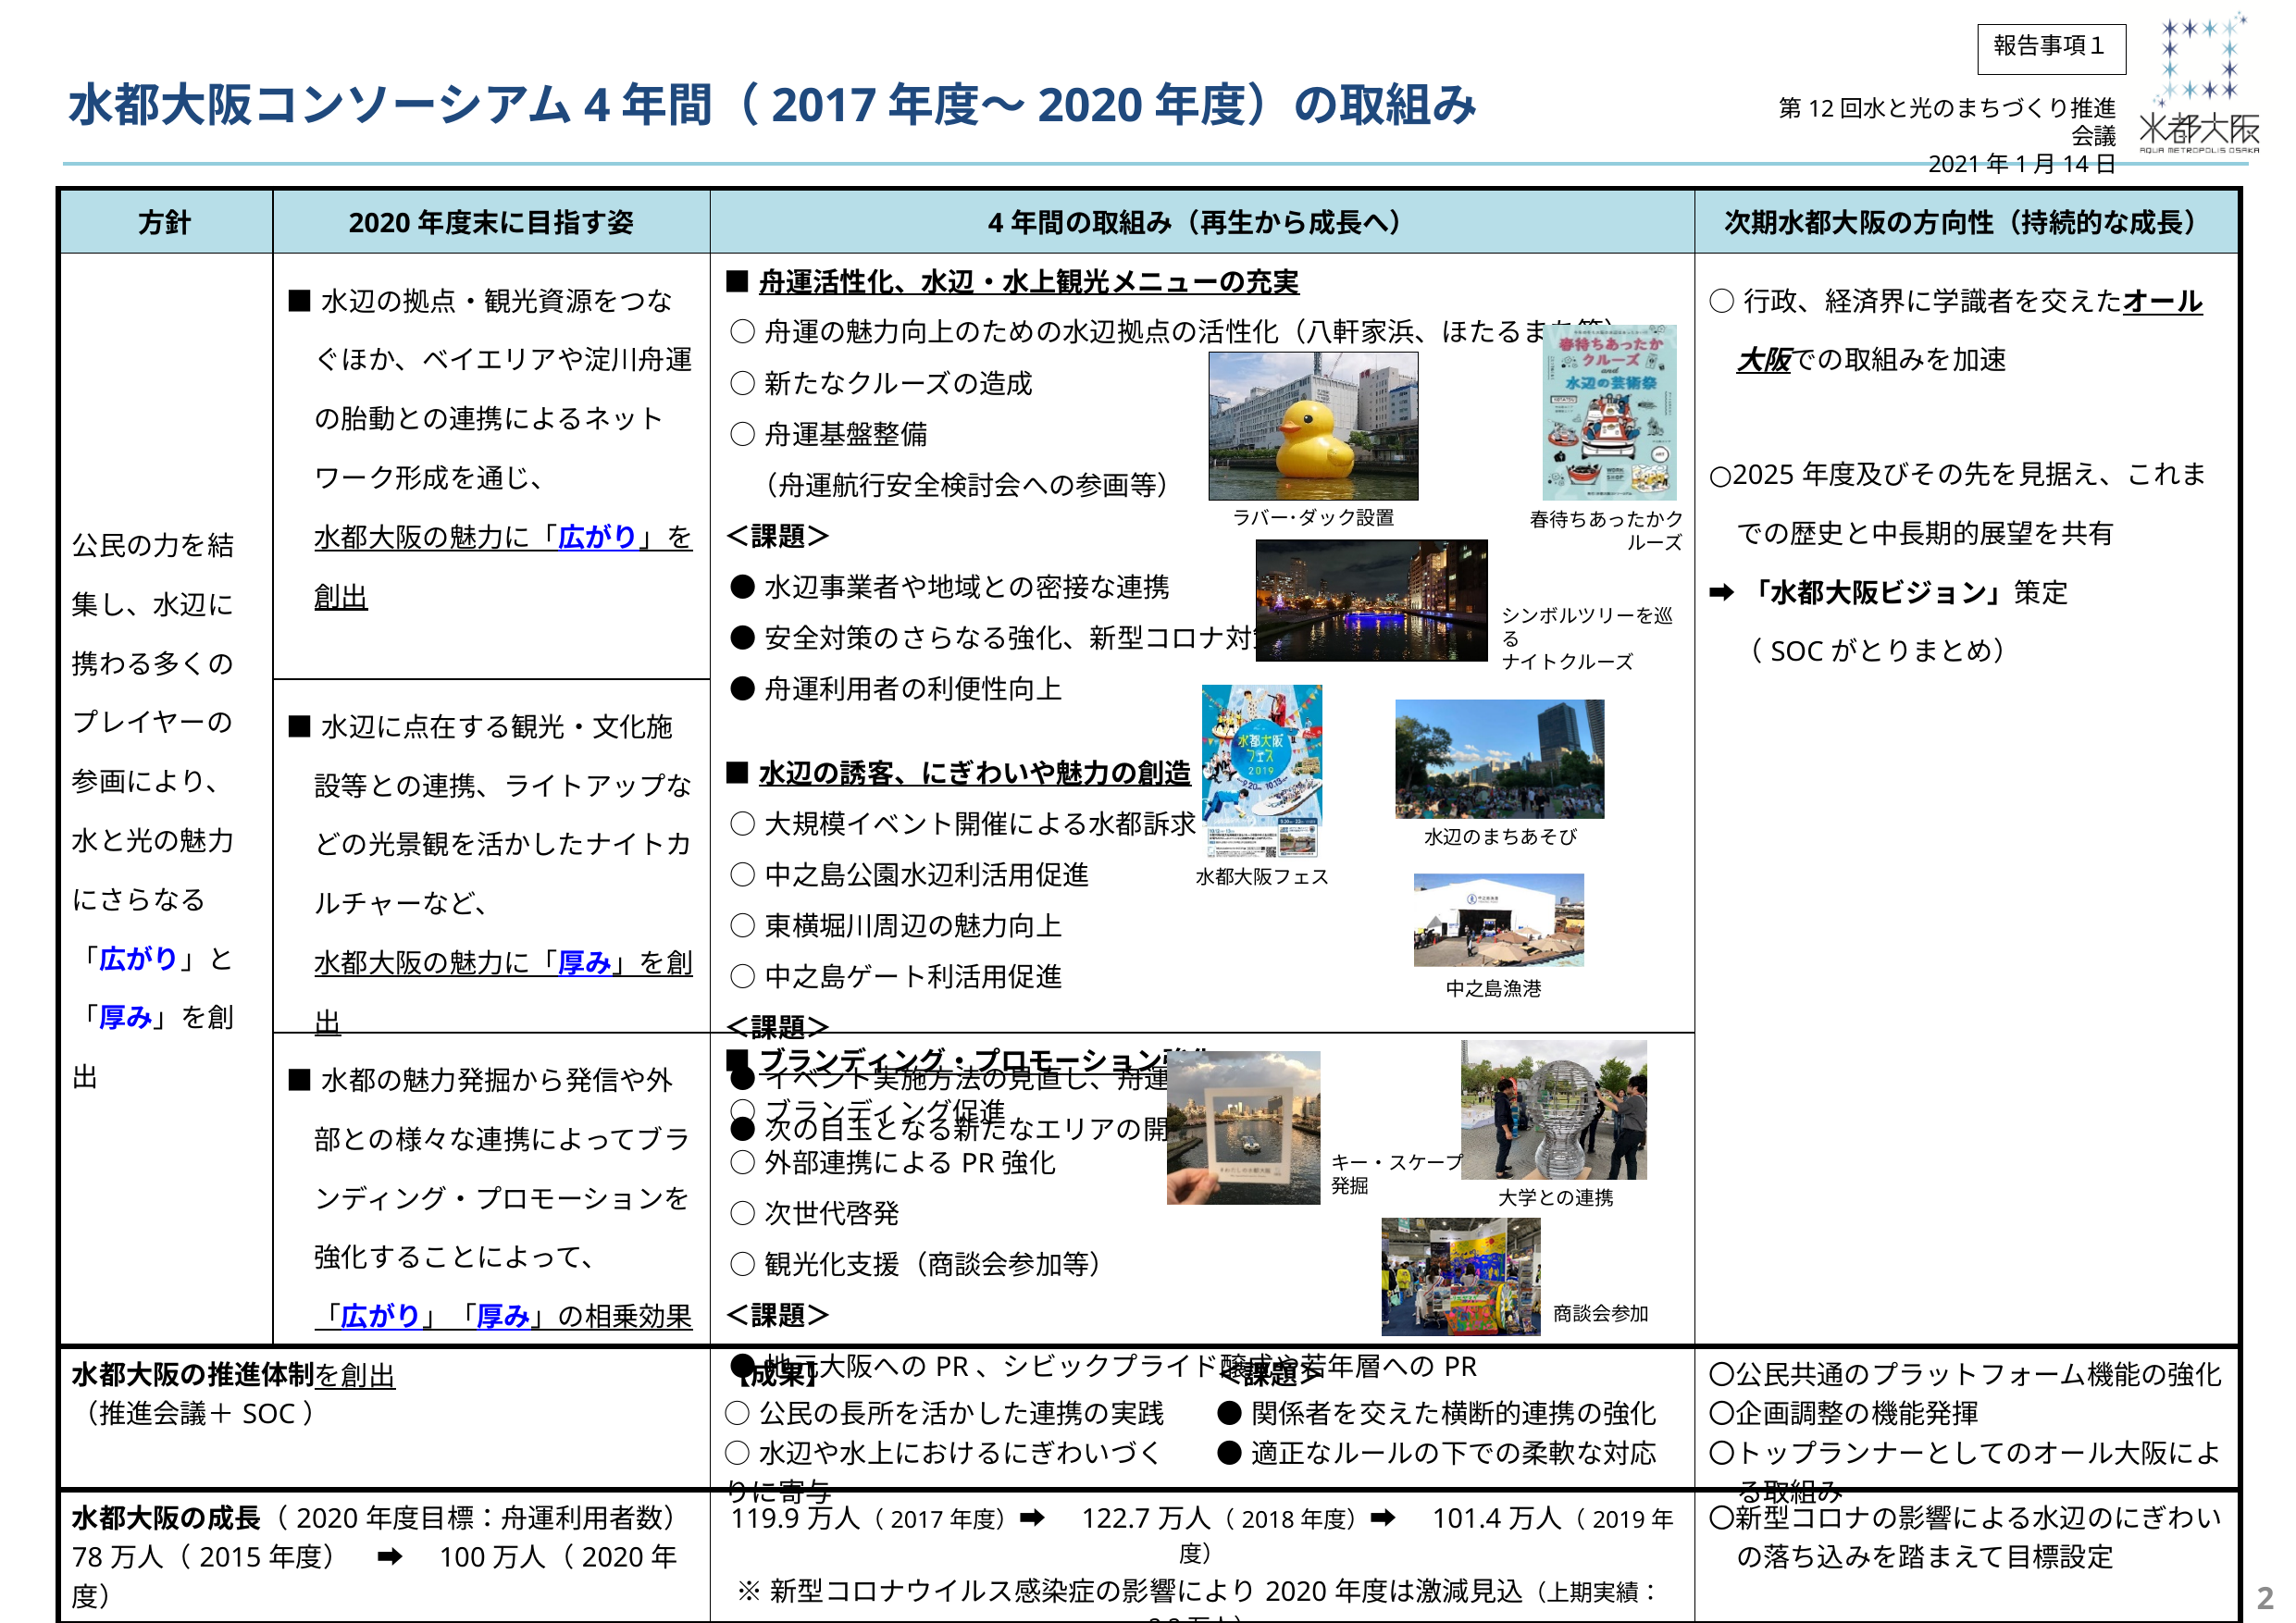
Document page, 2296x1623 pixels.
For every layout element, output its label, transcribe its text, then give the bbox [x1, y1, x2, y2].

table_cell 〇公民共通のプラットフォーム機能の強化 〇企画調整の機能発揮 〇トップランナーとしてのオール大阪による取組み [1695, 1349, 2238, 1487]
text_box 大学との連携 [1451, 1178, 1662, 1216]
table_cell ○行政、経済界に学識者を交えたオール大阪での取組みを加速 ○2025年度及びその先を見据え、これまでの歴史と中長期的展望を共有 ➡「水都大阪ビジョン」策定 （SOCがとりまとめ） [1695, 254, 2238, 1344]
table_cell ■水都の魅力発掘から発信や外部との様々な連携によってブランディング・プロモーションを強化することによって、 「広がり」「厚み」の相乗効果を創出 [274, 1034, 710, 1344]
table_header 方針 [61, 191, 272, 253]
table_cell ■舟運活性化、水辺・水上観光メニューの充実 ○舟運の魅力向上のための水辺拠点の活性化（八軒家浜、ほたるまち等） ○新たなクルーズの造成 ○舟運基盤整備 （舟運航行安全検討会への参画等） ＜課題＞ ●水辺事業者や地域との密接な連携 ●安全対策のさらなる強化、新型コロナ対策 ●舟運利用者の利便性向上 ■水辺の誘客、にぎわいや魅力の創造 ○大規模イベント開催による水都訴求 ○中之島公園水辺利活用促進 ○東横堀川周辺の魅力向上 ○中之島ゲート利活用促進 ＜課題＞ ●イベント実施方法の見直し、舟運連携強化 ●次の目玉となる新たなエリアの開拓 [711, 254, 1694, 1032]
text_box キー・スケープ 発掘 [1325, 1144, 1480, 1204]
text_box ラバー･ダック設置 [1209, 507, 1419, 537]
table_header 4年間の取組み（再生から成長へ） [711, 191, 1694, 253]
text_box 春待ちあったかクルーズ [1487, 501, 1698, 561]
picture [1208, 352, 1419, 501]
picture [1396, 699, 1606, 819]
text_box 報告事項１ [1978, 24, 2127, 75]
text_box 商談会参加 [1544, 1295, 1703, 1332]
picture [1166, 1051, 1321, 1206]
table_cell 公民の力を結集し、水辺に携わる多くのプレイヤーの参画により、水と光の魅力にさらなる「広がり」と「厚み」を創出 [61, 254, 272, 1344]
table_cell 【成果】 ○公民の長所を活かした連携の実践 ○水辺や水上におけるにぎわいづくりに寄与 [711, 1349, 1203, 1487]
text_box シンボルツリーを巡る ナイトクルーズ [1487, 597, 1697, 681]
table_cell ＜課題＞ ●関係者を交えた横断的連携の強化 ●適正なルールの下での柔軟な対応 [1203, 1349, 1694, 1487]
table_header 次期水都大阪の方向性（持続的な成長） [1695, 191, 2238, 253]
text_box 水都大阪フェス [1158, 857, 1369, 895]
text_box 第12回水と光のまちづくり推進会議 2021年1月14日 [1753, 87, 2132, 156]
table_cell 119.9万人（2017年度）➡ 122.7万人（2018年度）➡ 101.4万人（2019年度） ※新型コロナウイルス感染症の影響により2020年度は激減見込（上期実績：2.2万人） [711, 1493, 1694, 1621]
picture [1256, 540, 1487, 661]
table_cell 水都大阪の成長（2020年度目標：舟運利用者数） 78万人（2015年度） ➡ 100万人（2020年度） [61, 1493, 710, 1621]
table_cell 水都大阪の推進体制 （推進会議＋SOC） [61, 1349, 710, 1487]
picture [1543, 324, 1677, 501]
picture [1201, 685, 1322, 861]
text_box 水辺のまちあそび [1396, 825, 1607, 855]
picture [1460, 1040, 1647, 1181]
table_cell 〇新型コロナの影響による水辺のにぎわいの落ち込みを踏まえて目標設定 [1695, 1493, 2238, 1621]
table_header 2020年度末に目指す姿 [274, 191, 710, 253]
table_cell ■水辺の拠点・観光資源をつなぐほか、ベイエリアや淀川舟運の胎動との連携によるネットワーク形成を通じ、 水都大阪の魅力に「広がり」を創出 [274, 254, 710, 678]
table_cell ■ブランディング・プロモーション強化 ○ブランディング促進 ○外部連携によるPR強化 ○次世代啓発 ○観光化支援（商談会参加等） ＜課題＞ ●地元大阪へのPR、シビックプライド醸成や若年層へのPR [711, 1034, 1694, 1344]
text_box 水都大阪コンソーシアム4年間（2017年度～2020年度）の取組み [54, 68, 1754, 138]
picture [2119, 0, 2280, 165]
picture [1382, 1218, 1541, 1336]
text_box 中之島漁港 [1432, 974, 1582, 1007]
table_cell ■水辺に点在する観光・文化施設等との連携、ライトアップなどの光景観を活かしたナイトカルチャーなど、 水都大阪の魅力に「厚み」を創出 [274, 680, 710, 1032]
picture [1414, 873, 1584, 967]
